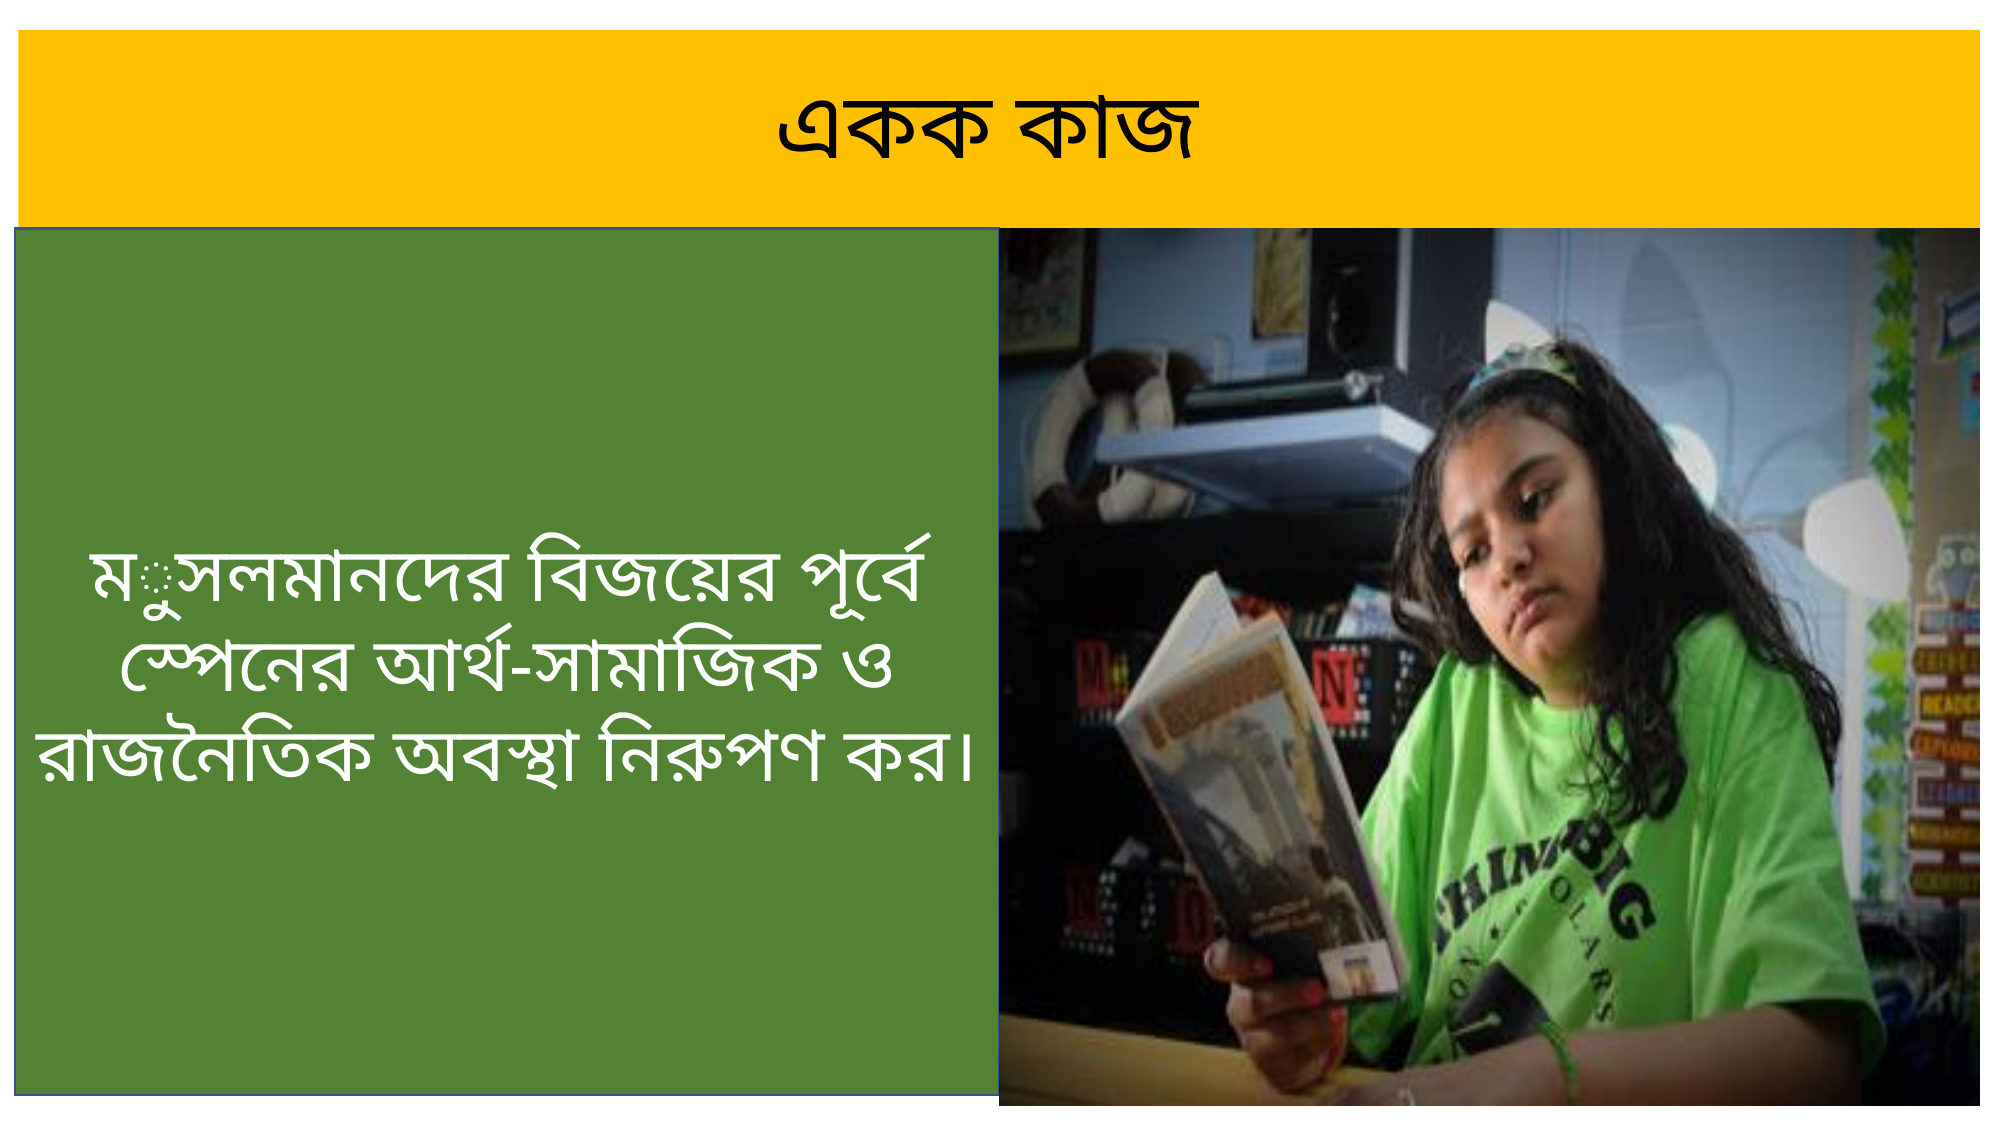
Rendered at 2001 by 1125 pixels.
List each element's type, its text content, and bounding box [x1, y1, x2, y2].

title একক কাজ [18, 29, 1980, 228]
text_box মুসলমানদের বিজয়ের পূর্বে স্পেনের আর্থ-সামাজিক ও রাজনৈতিক অবস্থা নিরুপণ কর। [14, 227, 1000, 1096]
picture [999, 228, 1980, 1106]
